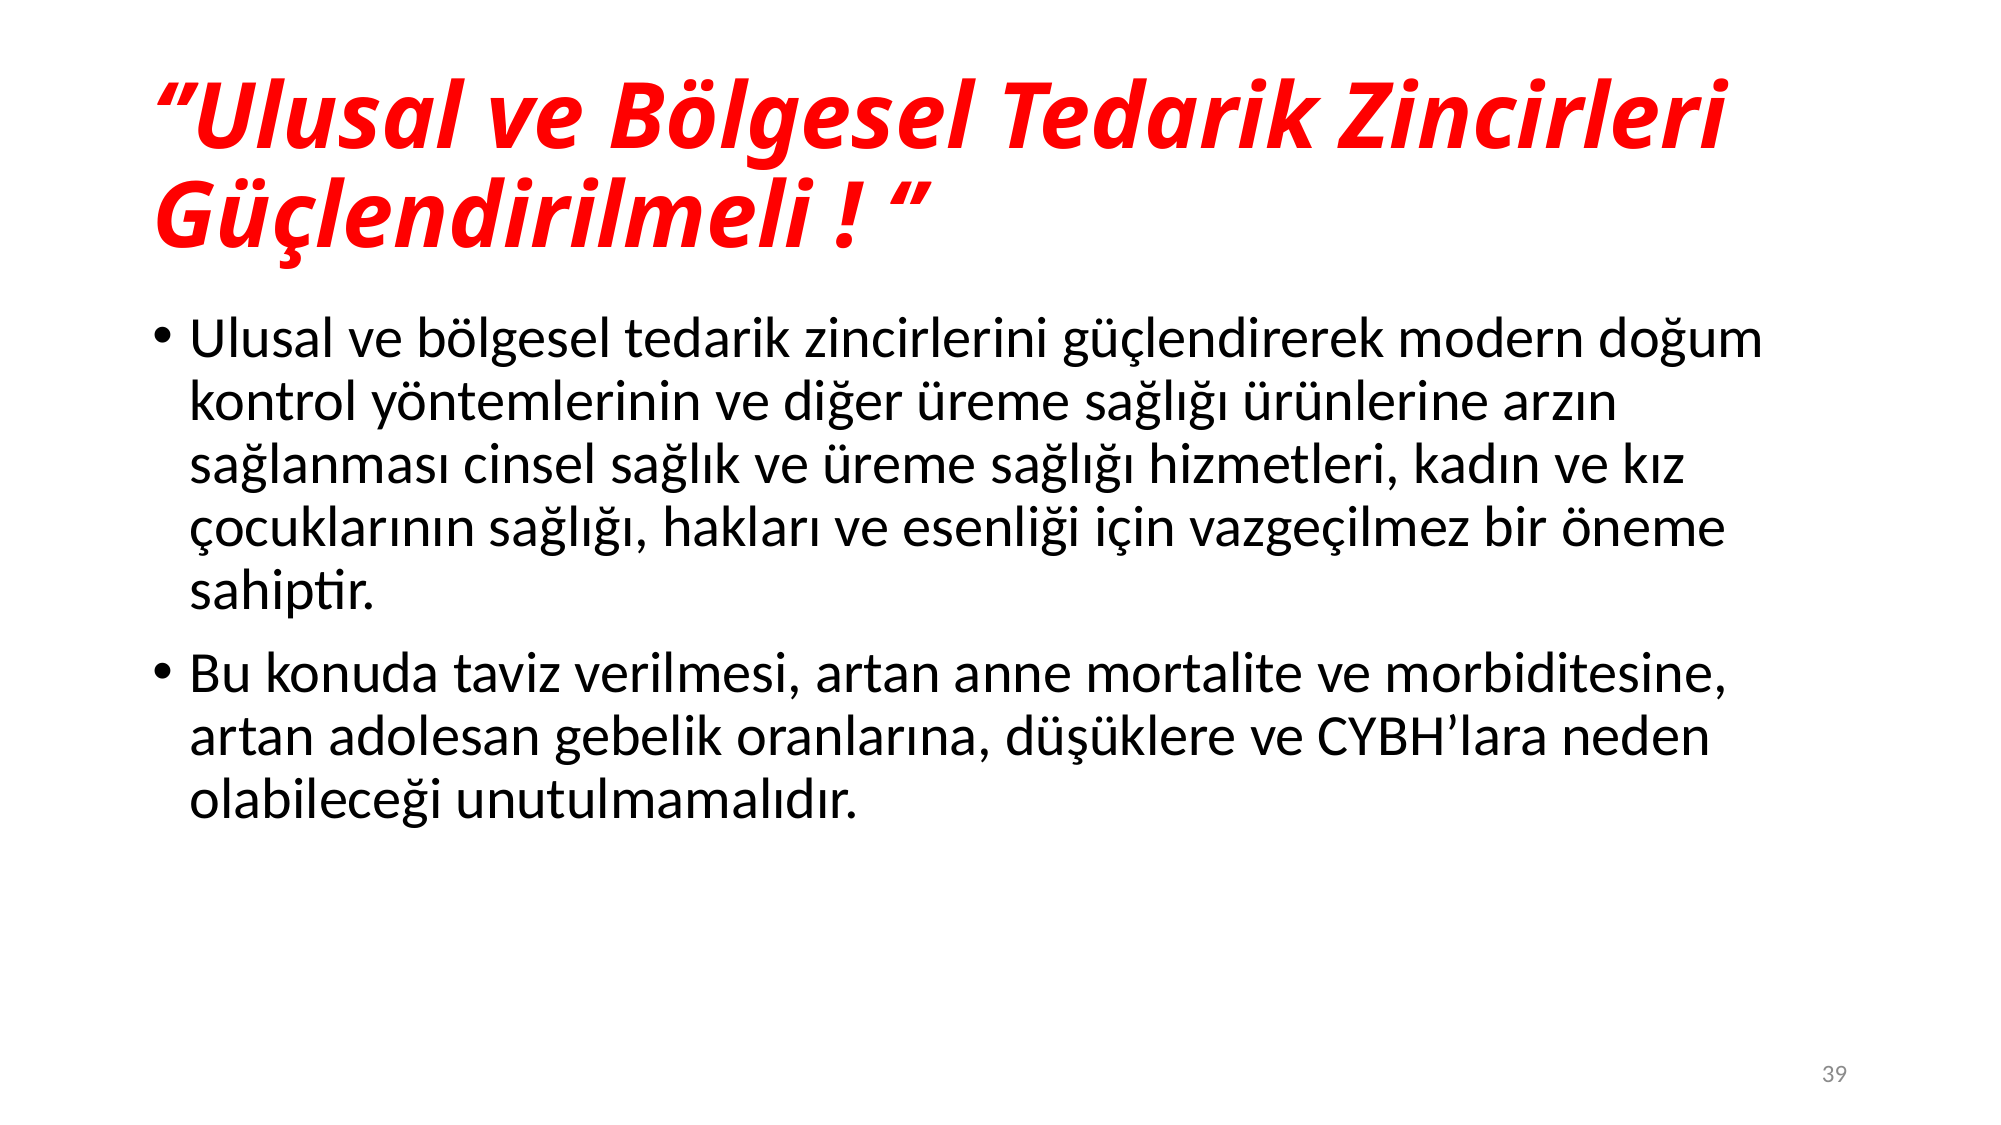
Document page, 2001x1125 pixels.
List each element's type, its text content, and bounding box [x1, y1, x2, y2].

slide_number 39 [1412, 1042, 1863, 1103]
list Ulusal ve bölgesel tedarik zincirlerini güçlendirerek modern doğum kontrol yöntemlerinin ve diğer üreme sağlığı ürünlerine arzın sağlanması cinsel sağlık ve üreme sağlığı hizmetleri, kadın ve kız çocuklarının sağlığı, hakları ve esenliği için vazgeçilmez bir öneme sahiptir. Bu konuda taviz verilmesi, artan anne mortalite ve morbiditesine, artan adolesan gebelik oranlarına, düşüklere ve CYBH’lara neden olabileceği unutulmamalıdır. [137, 299, 1863, 1014]
title ‘’Ulusal ve Bölgesel Tedarik Zincirleri Güçlendirilmeli ! ‘’ [137, 59, 1863, 278]
